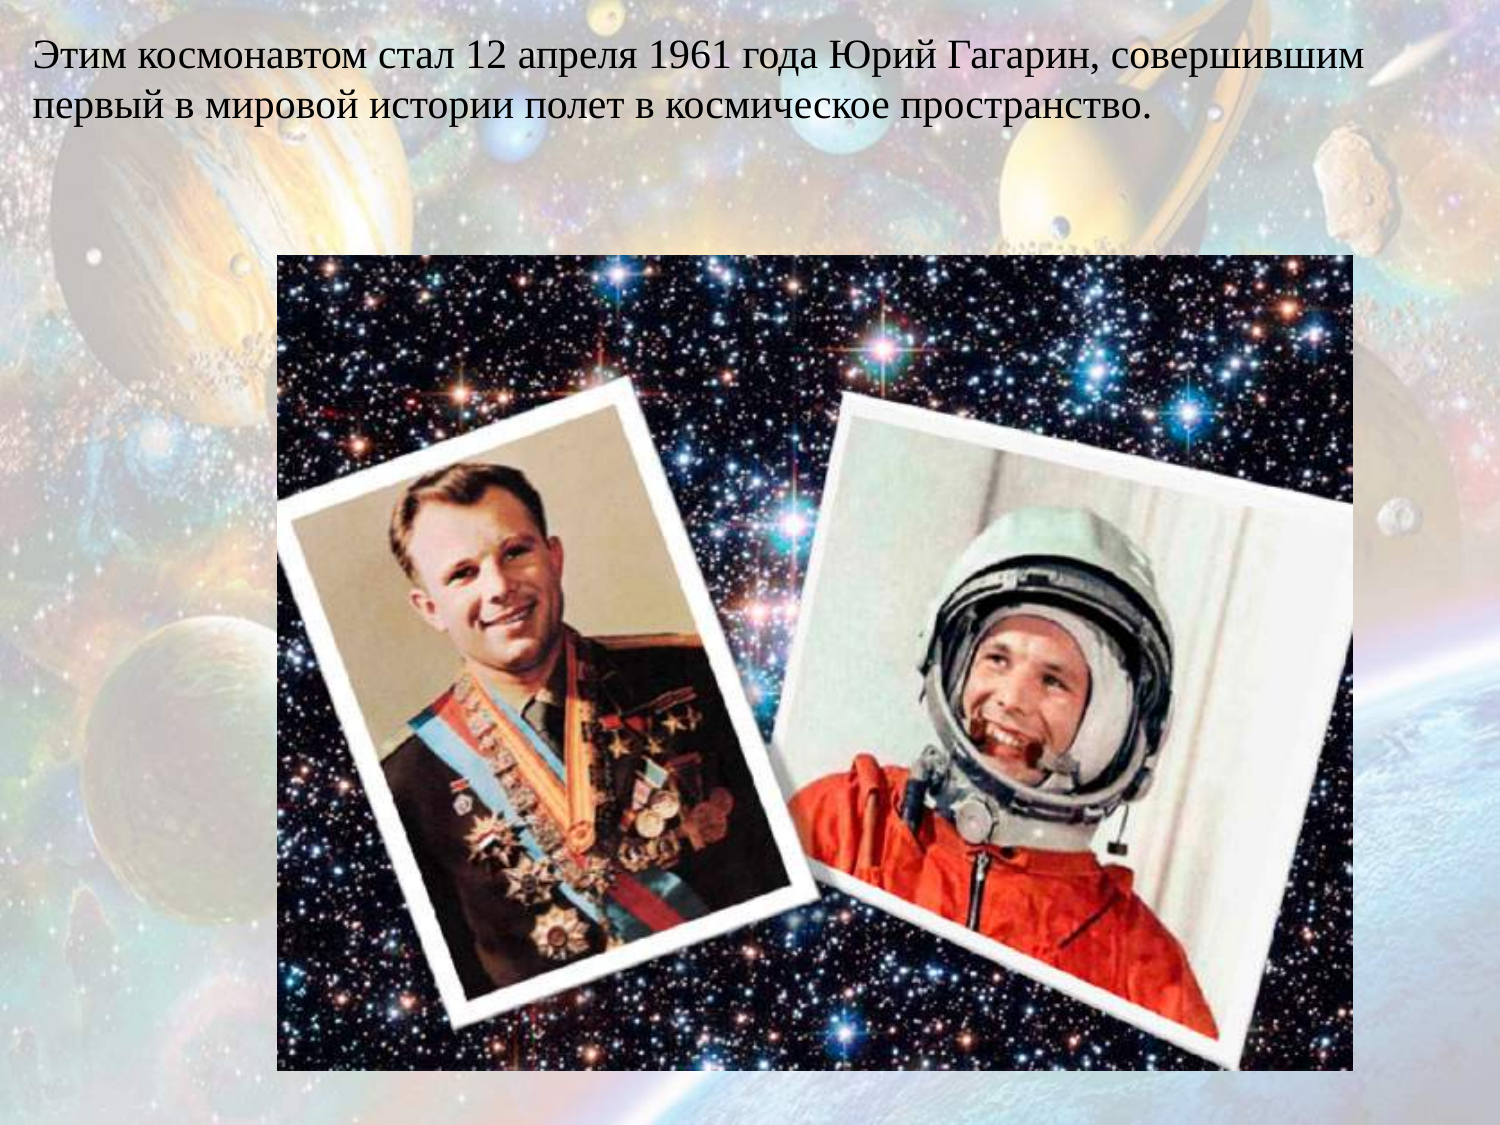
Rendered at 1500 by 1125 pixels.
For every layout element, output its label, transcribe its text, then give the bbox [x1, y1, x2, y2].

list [277, 254, 1353, 1071]
picture [0, 0, 1500, 1125]
title Этим космонавтом стал 12 апреля 1961 года Юрий Гагарин, совершившим первый в мировой истории полет в космическое пространство. [17, 19, 1471, 138]
